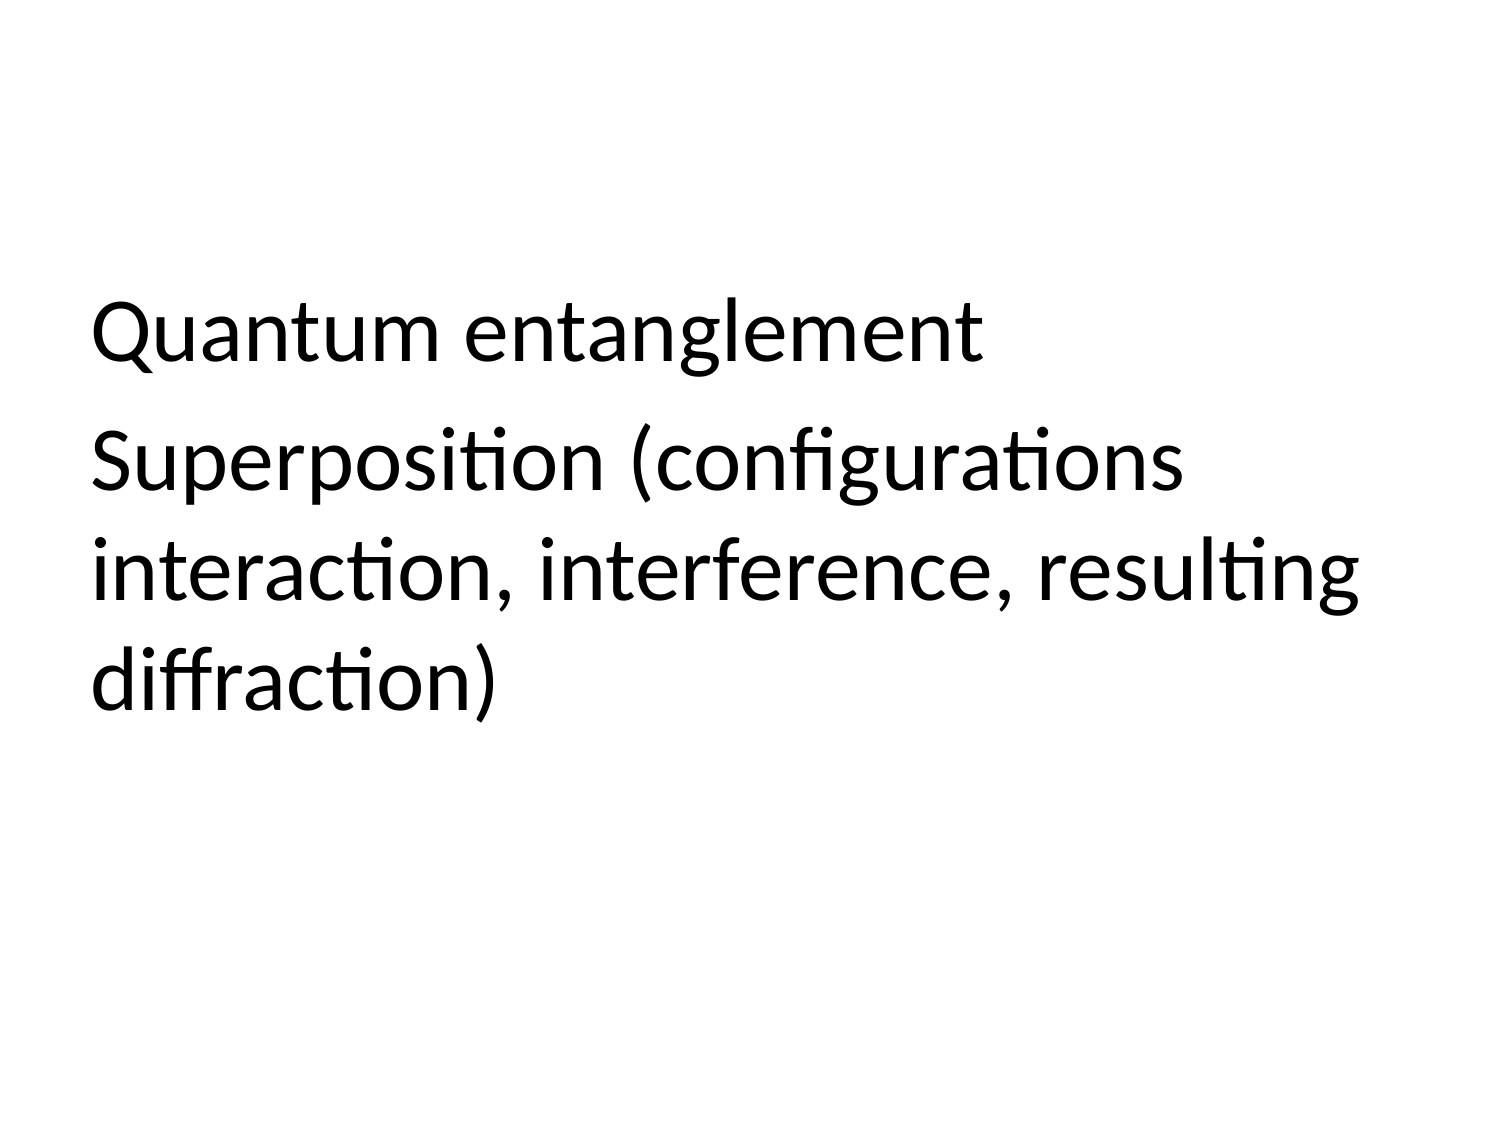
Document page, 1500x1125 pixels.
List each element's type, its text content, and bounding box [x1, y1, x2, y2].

list Quantum entanglement Superposition (configurations interaction, interference, resulting diffraction) [75, 262, 1425, 1005]
